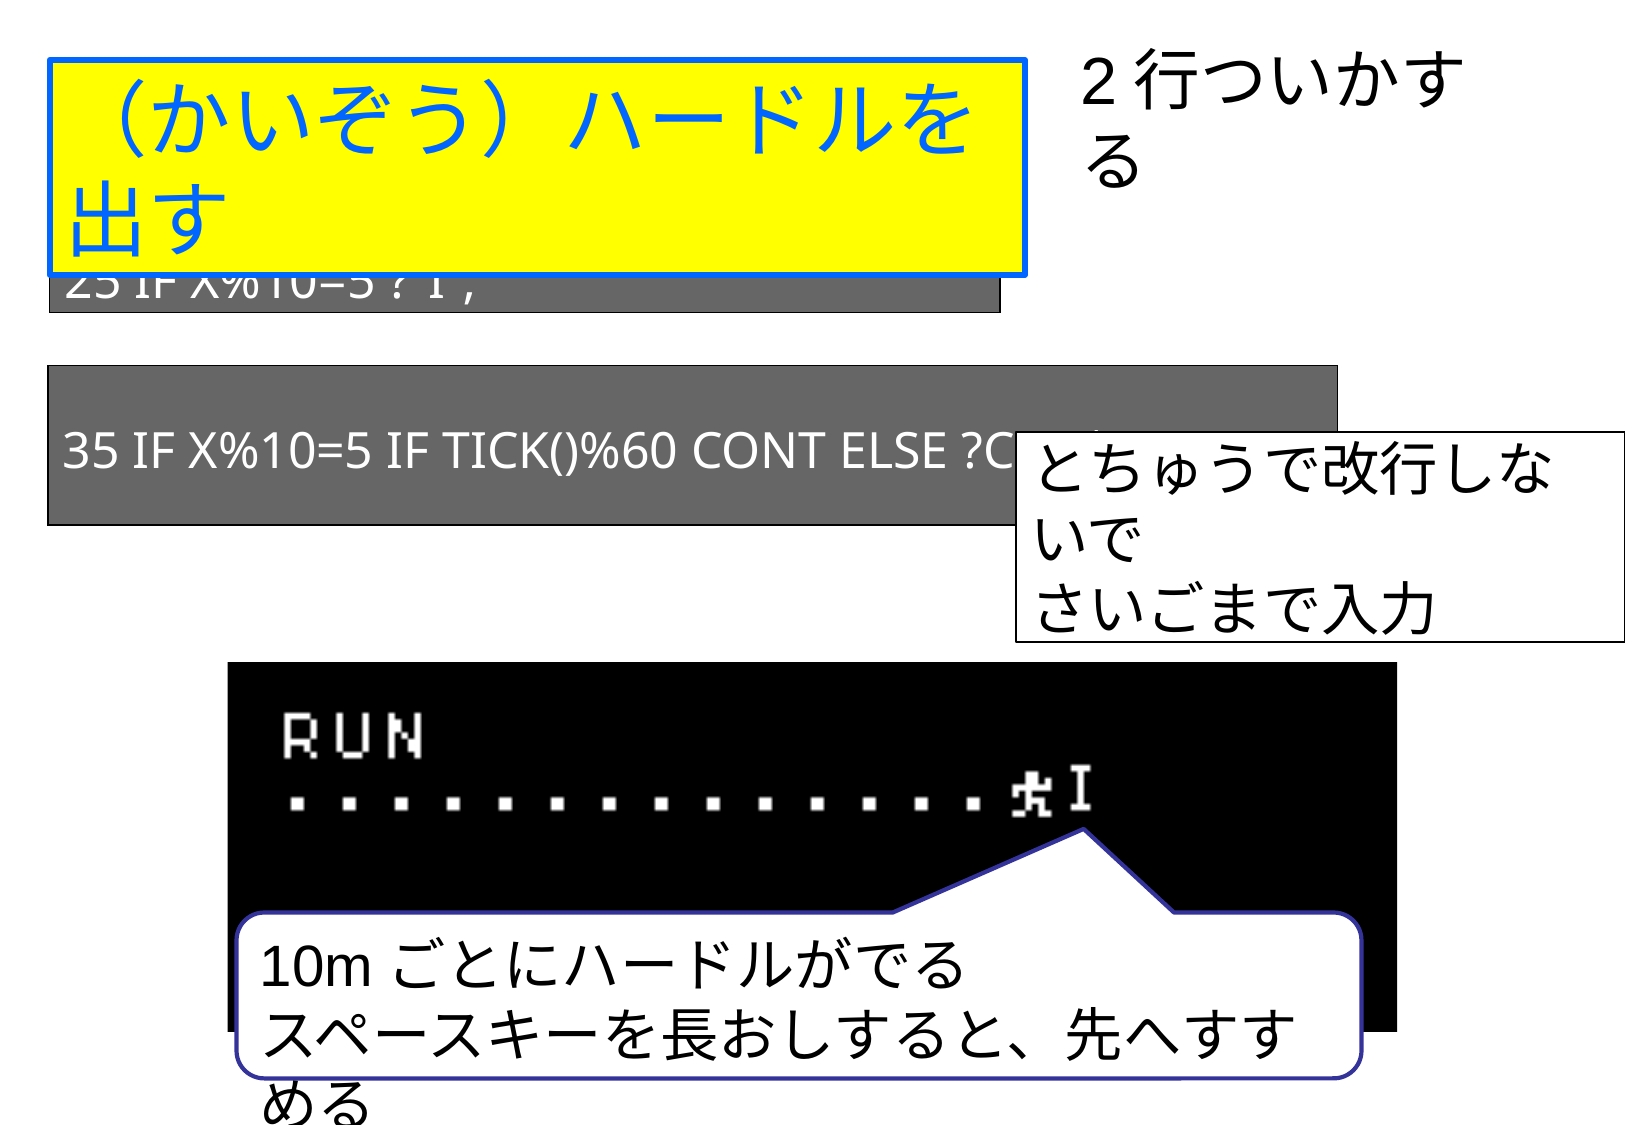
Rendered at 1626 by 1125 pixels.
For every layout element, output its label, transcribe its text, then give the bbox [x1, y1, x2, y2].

text_box 25 IF X%10=5 ?”I”; [49, 275, 1000, 313]
text_box （かいぞう）ハードルを出す [49, 60, 1025, 275]
text_box 10mごとにハードルがでる スペースキーを長おしすると、先へすすめる [234, 1040, 1364, 1081]
picture [227, 662, 1398, 1032]
text_box とちゅうで改行しないで さいごまで入力 [1015, 431, 1625, 642]
text_box 2行ついかする [1065, 38, 1522, 199]
text_box 35 IF X%10=5 IF TICK()%60 CONT ELSE ?CHR$(8); [48, 365, 1338, 525]
